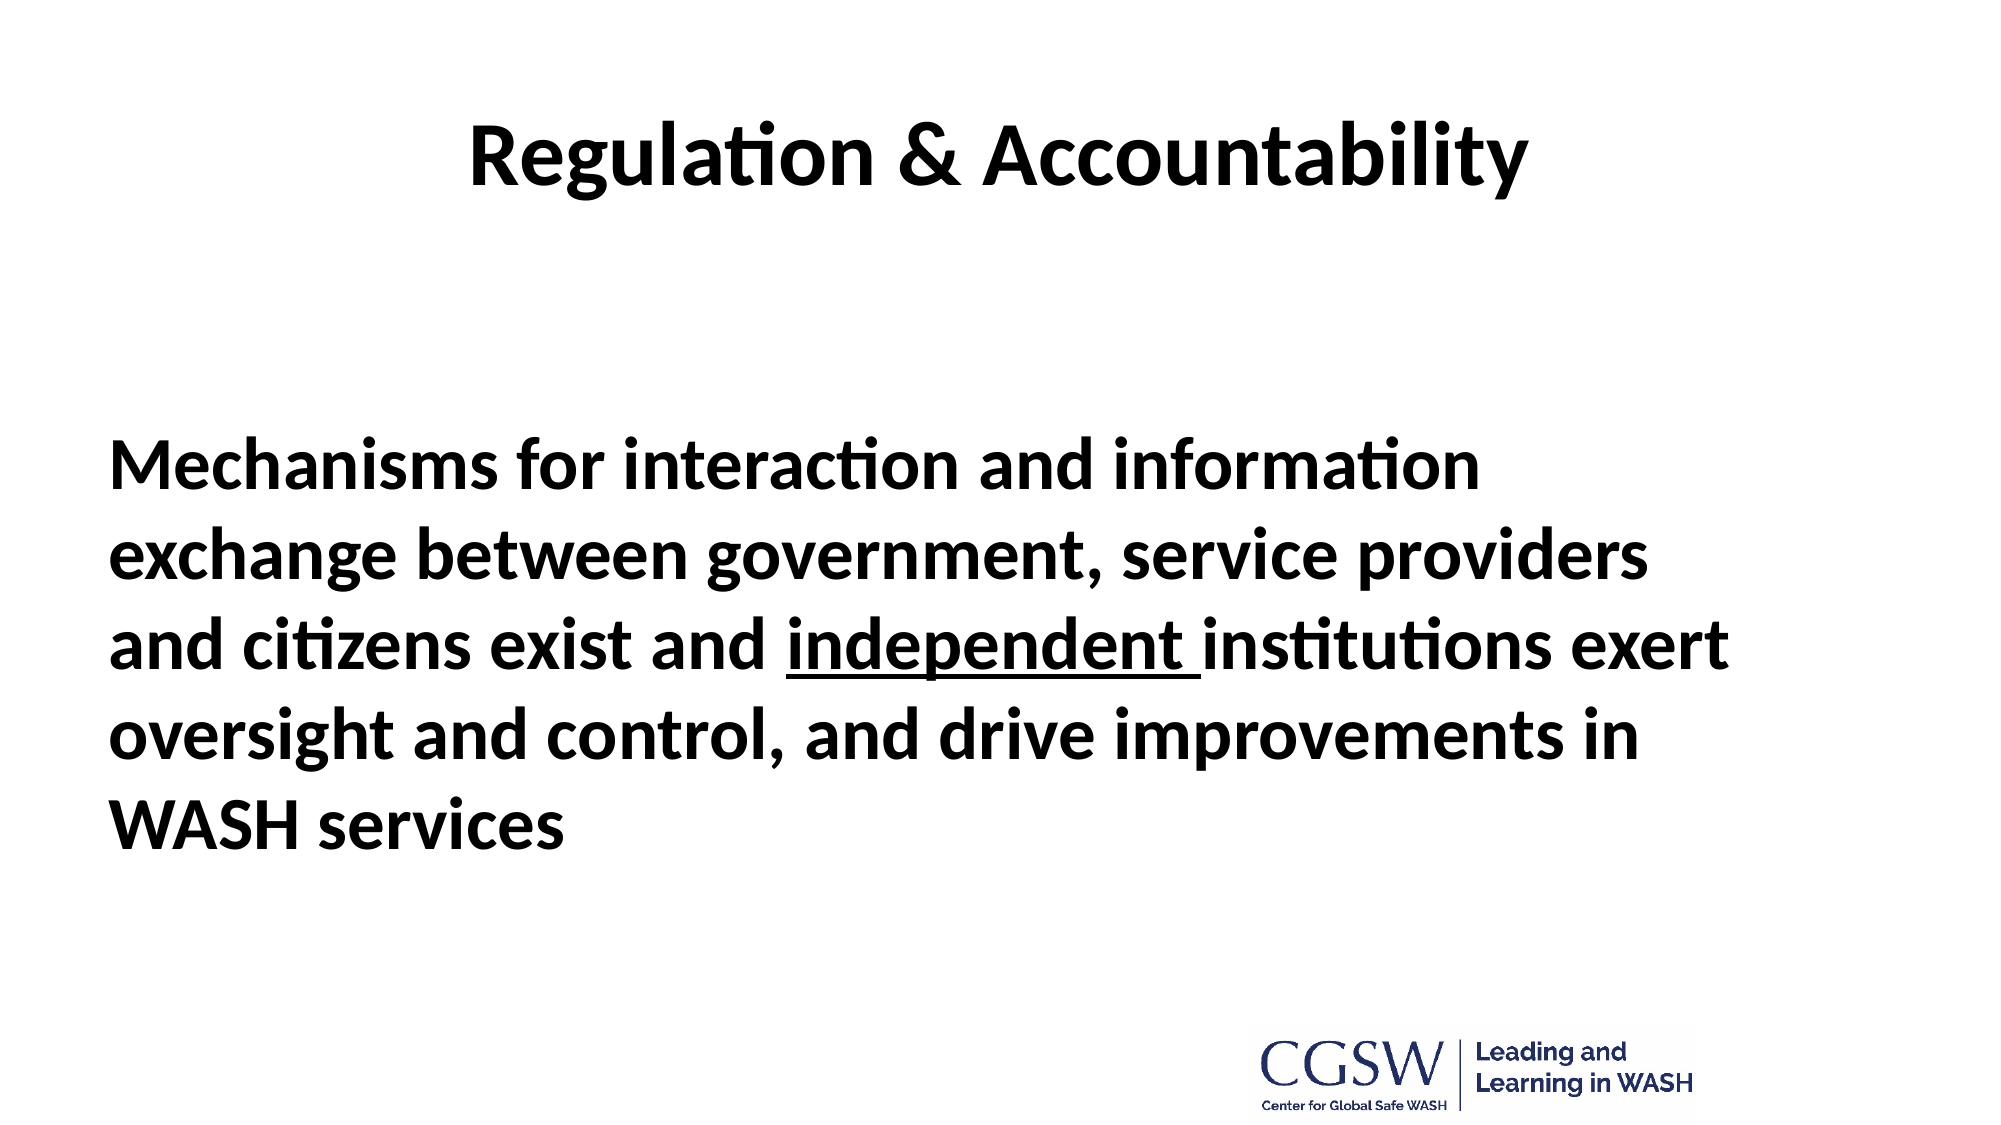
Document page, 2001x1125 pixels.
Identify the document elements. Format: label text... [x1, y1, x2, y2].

picture [1245, 1024, 1697, 1125]
list Mechanisms for interaction and information exchange between government, service providers and citizens exist and independent institutions exert oversight and control, and drive improvements in WASH services [93, 407, 1761, 1060]
title Regulation & Accountability [0, 0, 2000, 408]
